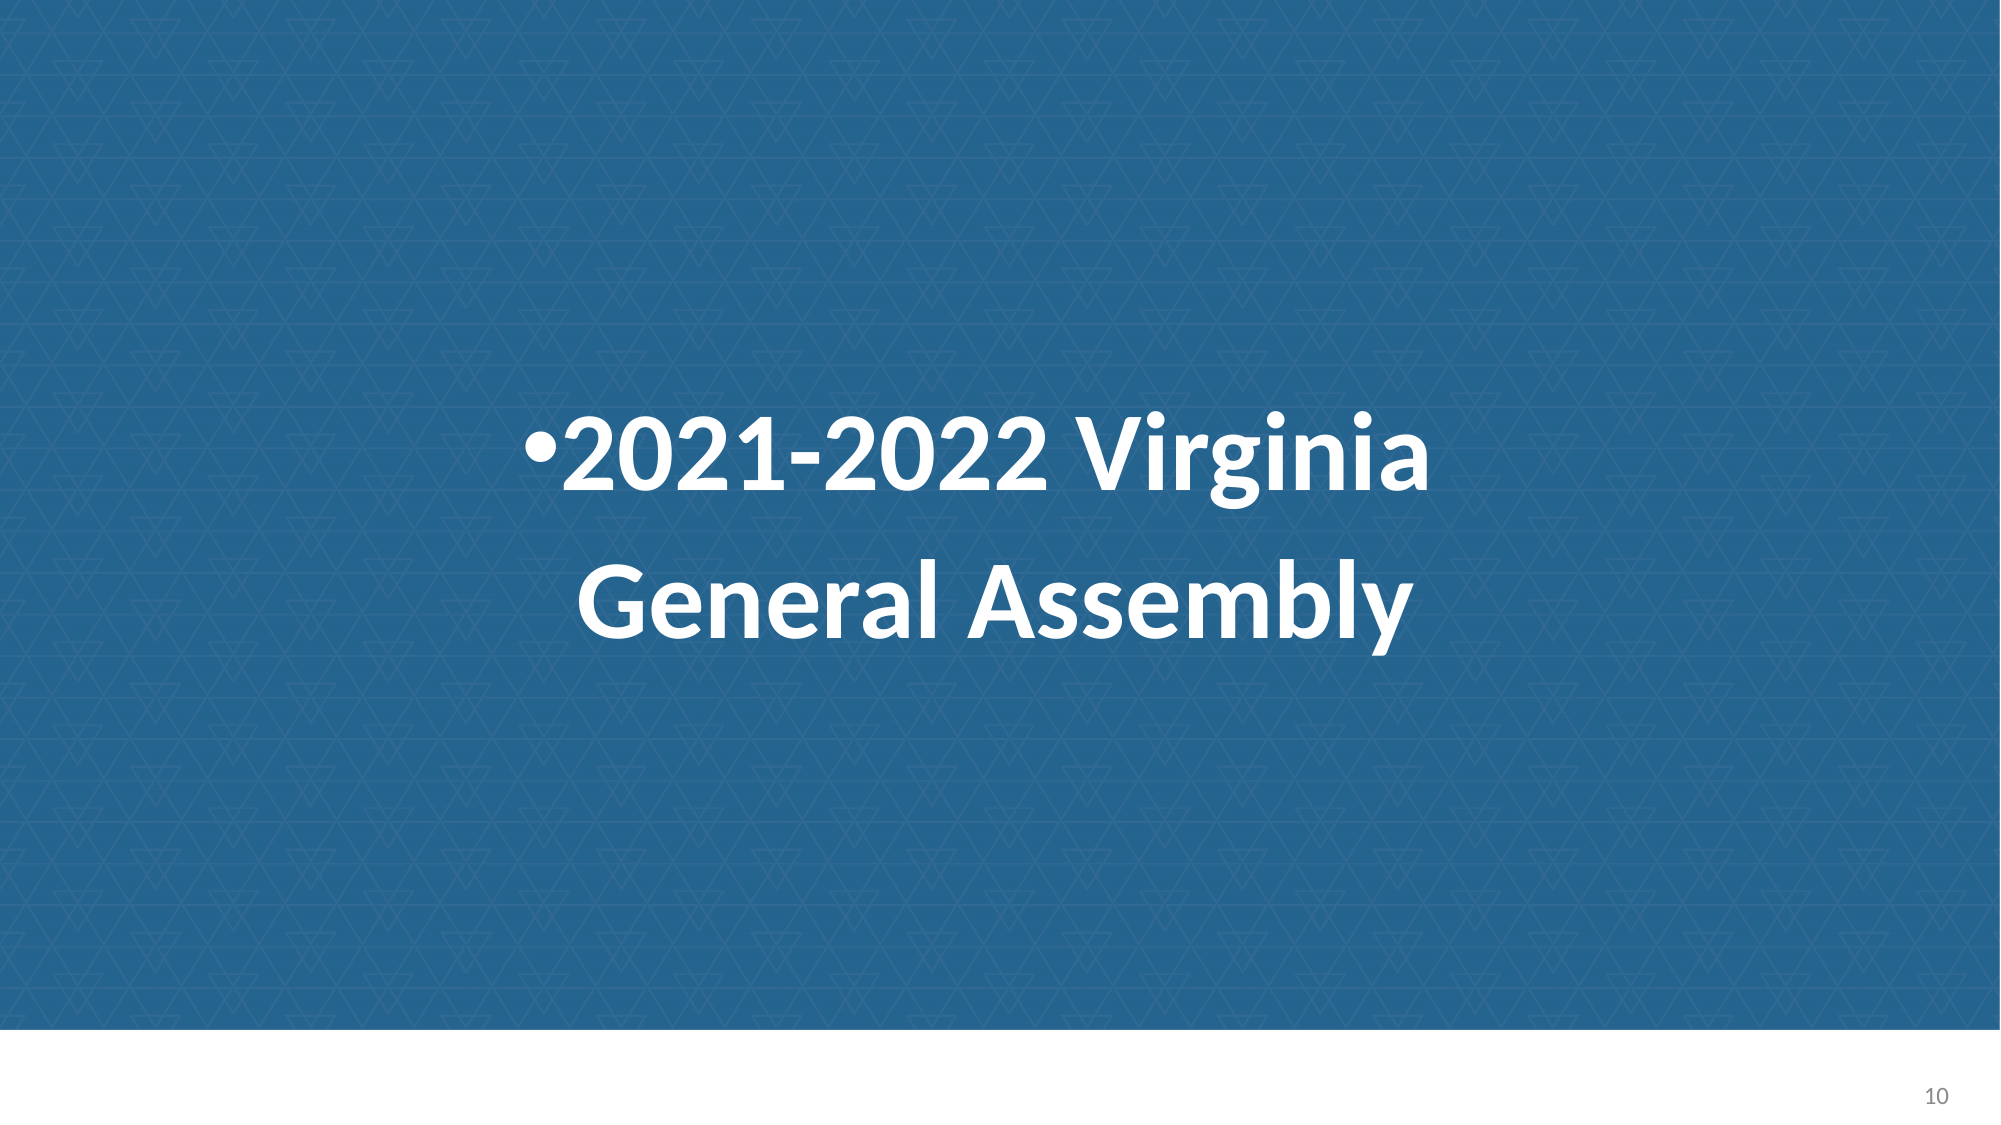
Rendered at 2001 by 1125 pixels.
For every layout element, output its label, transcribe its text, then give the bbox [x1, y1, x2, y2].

list 2021-2022 Virginia General Assembly [362, 356, 1593, 679]
picture [0, 0, 2000, 1030]
slide_number 10 [1514, 1065, 1965, 1125]
